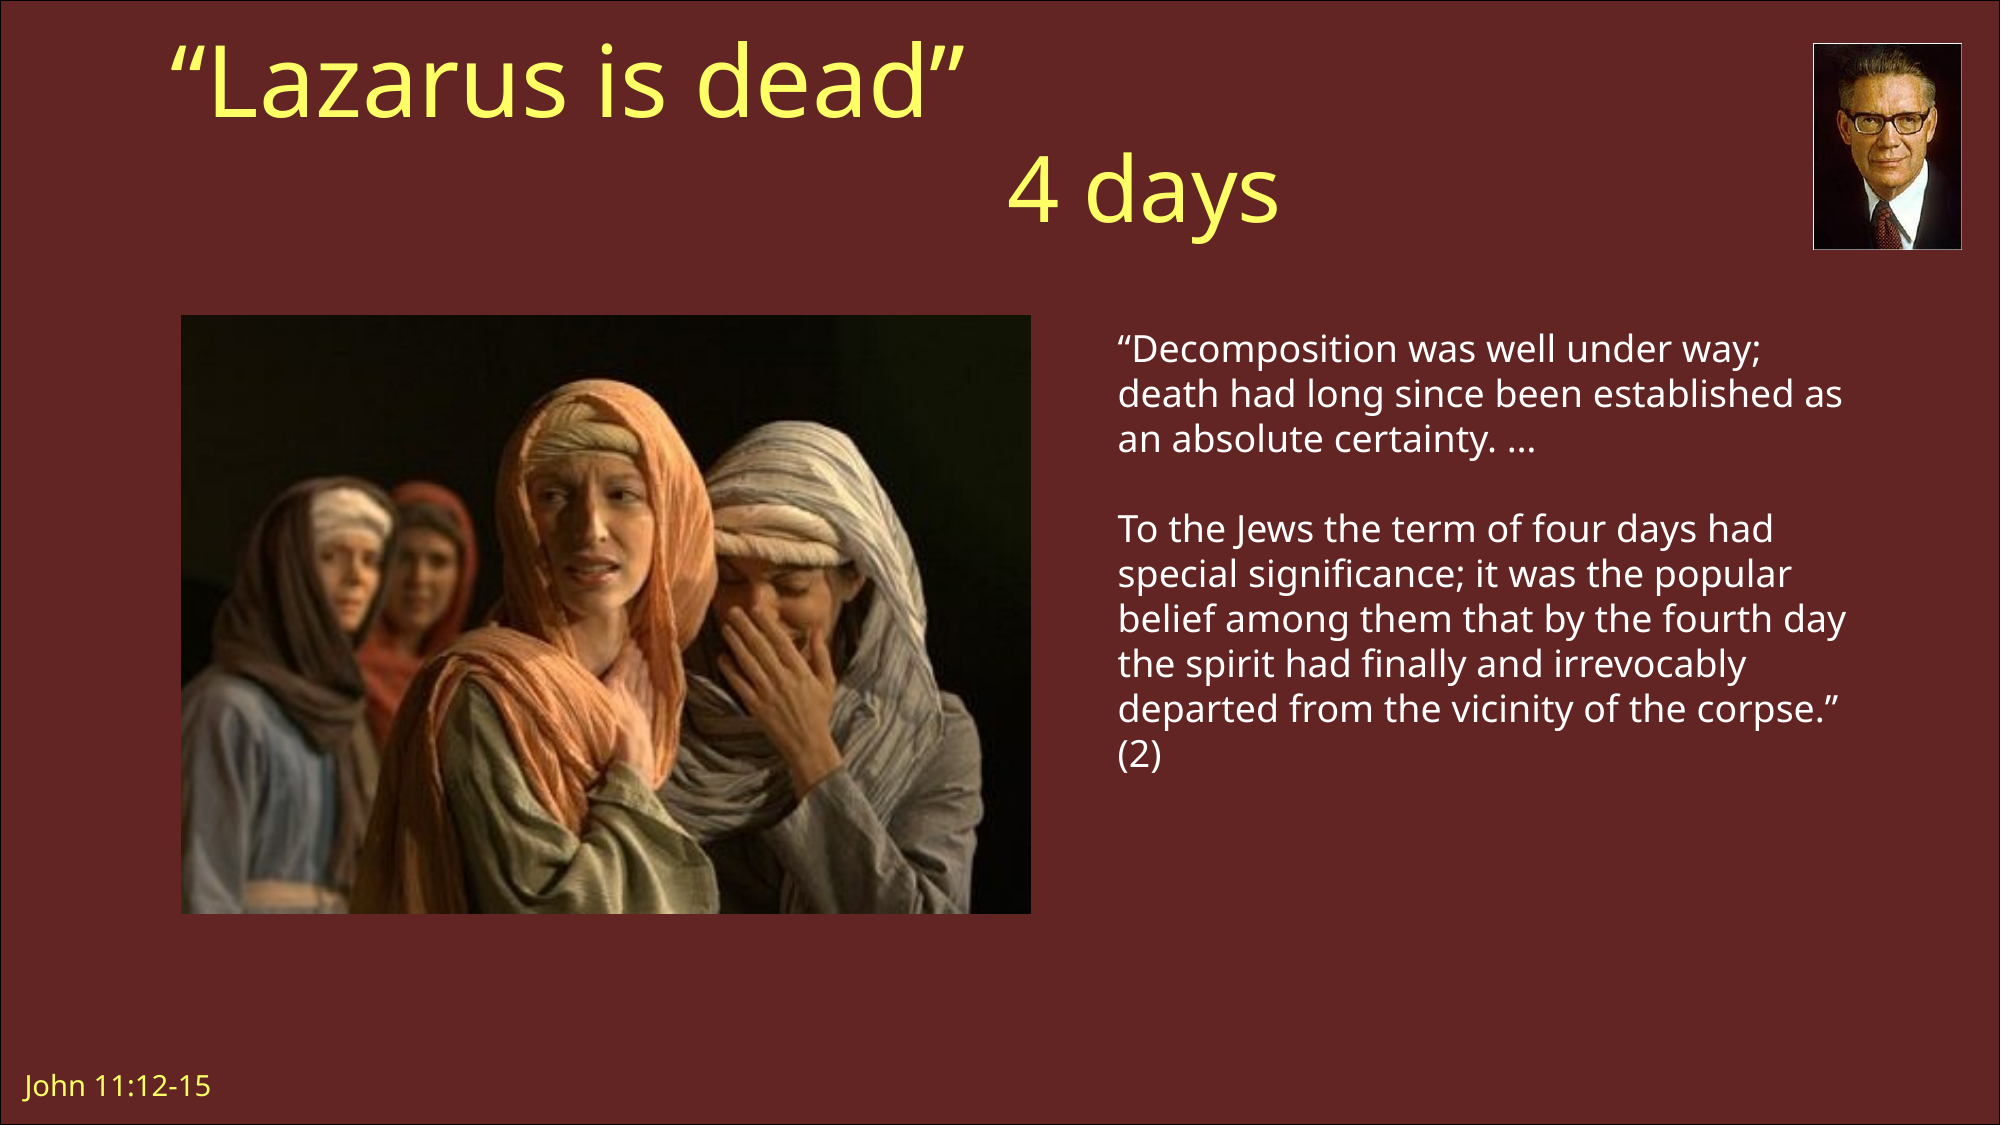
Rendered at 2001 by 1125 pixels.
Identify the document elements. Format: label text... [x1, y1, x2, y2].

text_box “Lazarus is dead” [0, 9, 1138, 145]
text_box [0, 0, 2000, 1125]
picture [181, 315, 1031, 914]
text_box “Decomposition was well under way; death had long since been established as an absolute certainty. … To the Jews the term of four days had special significance; it was the popular belief among them that by the fourth day the spirit had finally and irrevocably departed from the vicinity of the corpse.” (2) [1102, 317, 1871, 782]
text_box John 11:12-15 [9, 1059, 723, 1110]
text_box 4 days [968, 123, 1369, 249]
picture [1813, 43, 1962, 250]
